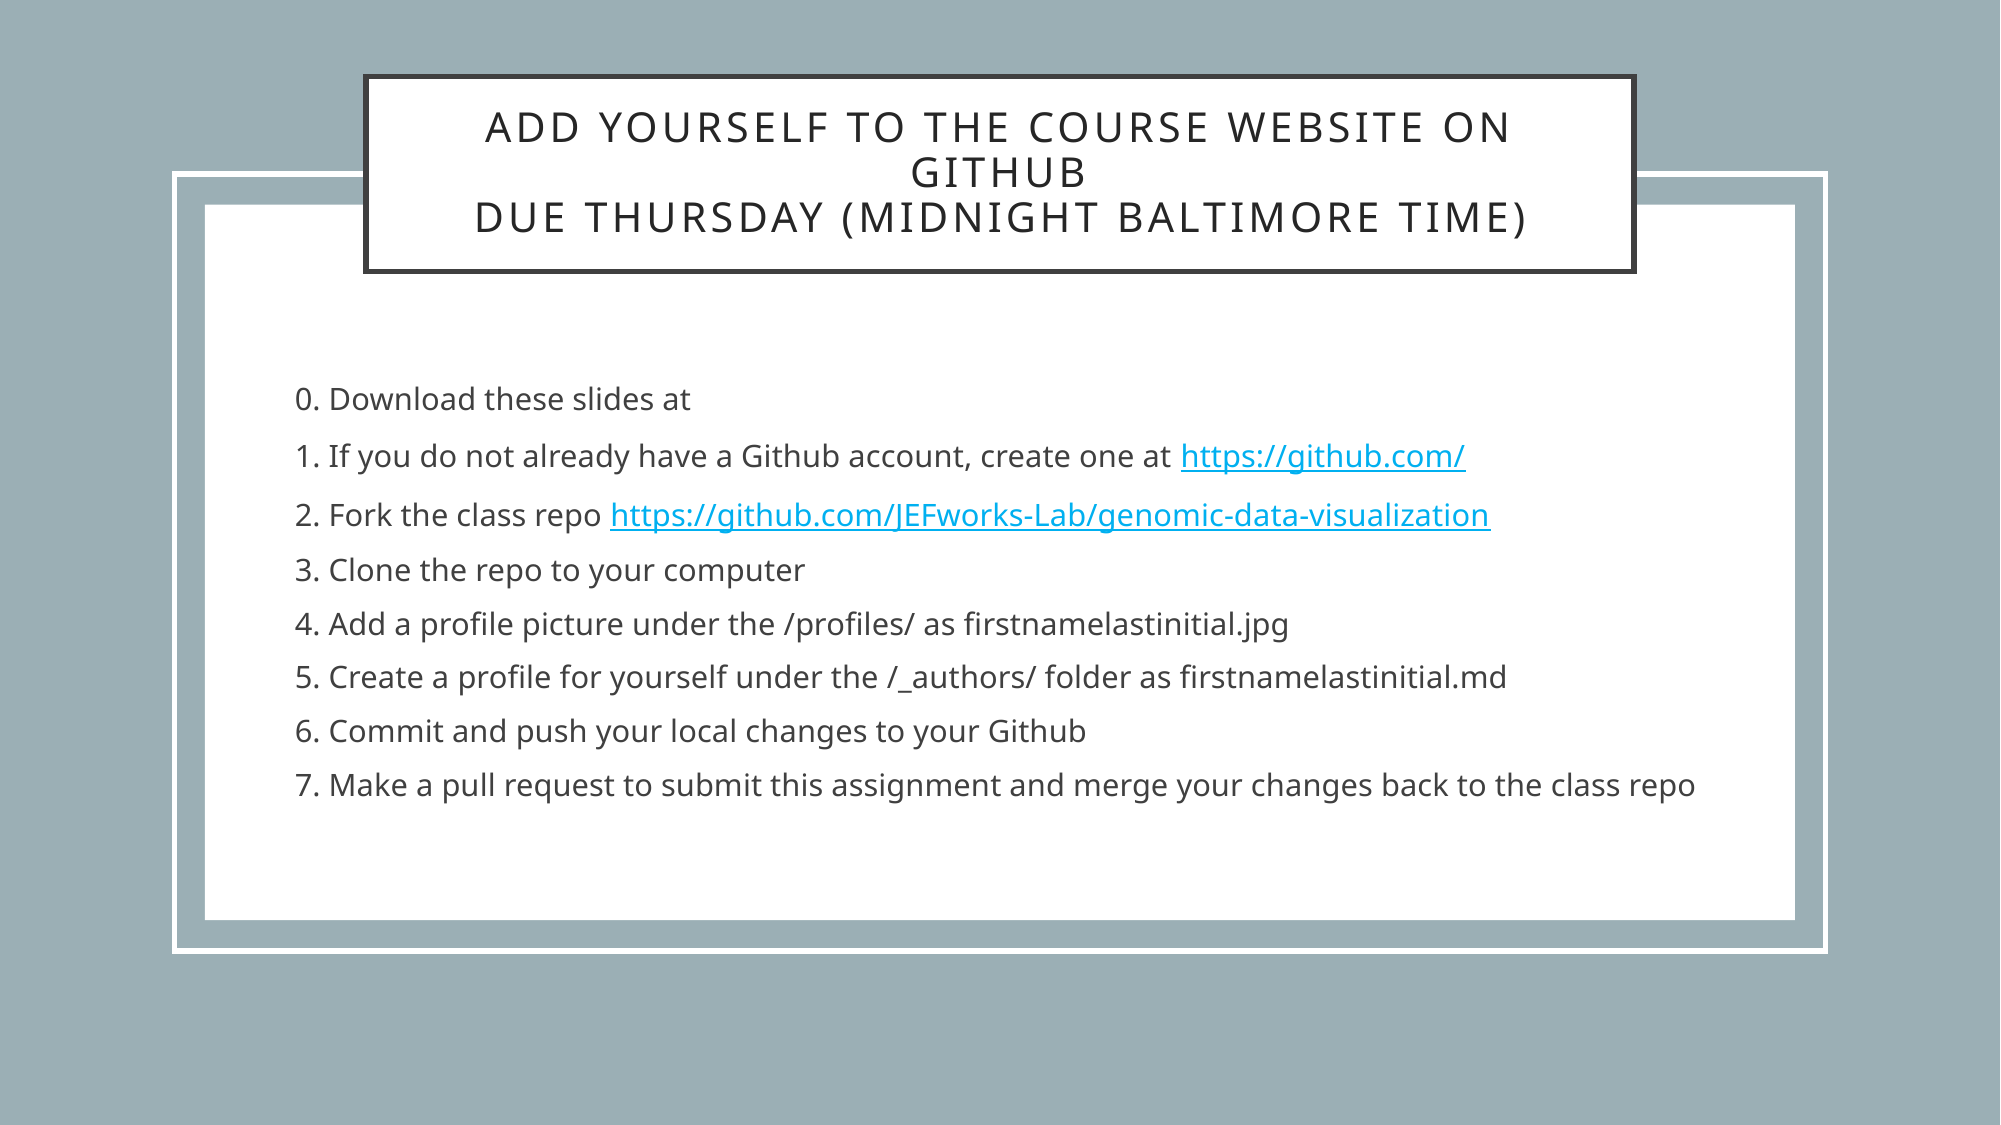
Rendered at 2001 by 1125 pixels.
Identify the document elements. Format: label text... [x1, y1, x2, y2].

list 0. Download these slides at 1. If you do not already have a Github account, create one at https://github.com/ 2. Fork the class repo https://github.com/JEFworks-Lab/genomic-data-visualization 3. Clone the repo to your computer 4. Add a profile picture under the /profiles/ as firstnamelastinitial.jpg 5. Create a profile for yourself under the /_authors/ folder as firstnamelastinitial.md 6. Commit and push your local changes to your Github 7. Make a pull request to submit this assignment and merge your changes back to the class repo [279, 375, 1721, 849]
title Add yourself to the course website on Github Due Thursday (Midnight Baltimore Time) [363, 74, 1637, 274]
text_box [173, 173, 1827, 952]
text_box [0, 0, 2000, 1125]
